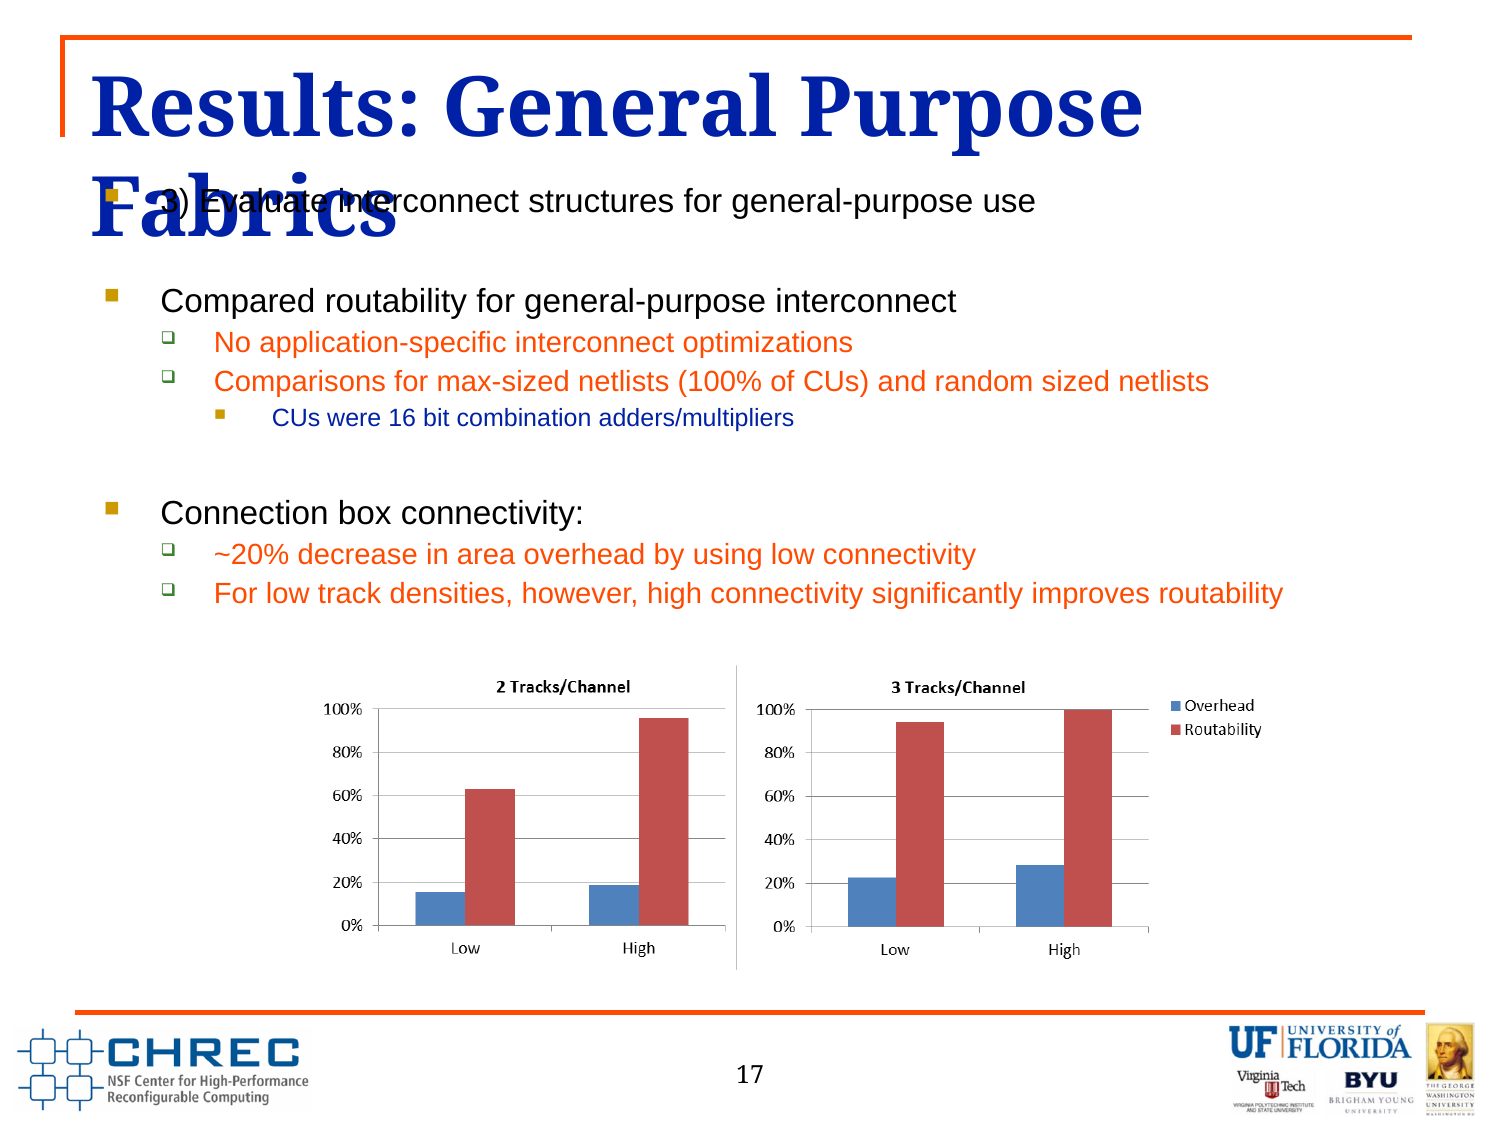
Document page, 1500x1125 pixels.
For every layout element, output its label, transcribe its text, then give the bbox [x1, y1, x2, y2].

picture [1224, 1021, 1475, 1117]
slide_number 17 [599, 1024, 901, 1101]
picture [318, 665, 1272, 970]
text_box 3) Evaluate interconnect structures for general-purpose use Compared routability for general-purpose interconnect No application-specific interconnect optimizations Comparisons for max-sized netlists (100% of CUs) and random sized netlists CUs were 16 bit combination adders/multipliers Connection box connectivity: ~20% decrease in area overhead by using low connectivity For low track densities, however, high connectivity significantly improves routability [89, 171, 1422, 993]
title Results: General Purpose Fabrics [74, 45, 1426, 159]
picture [12, 1026, 313, 1112]
